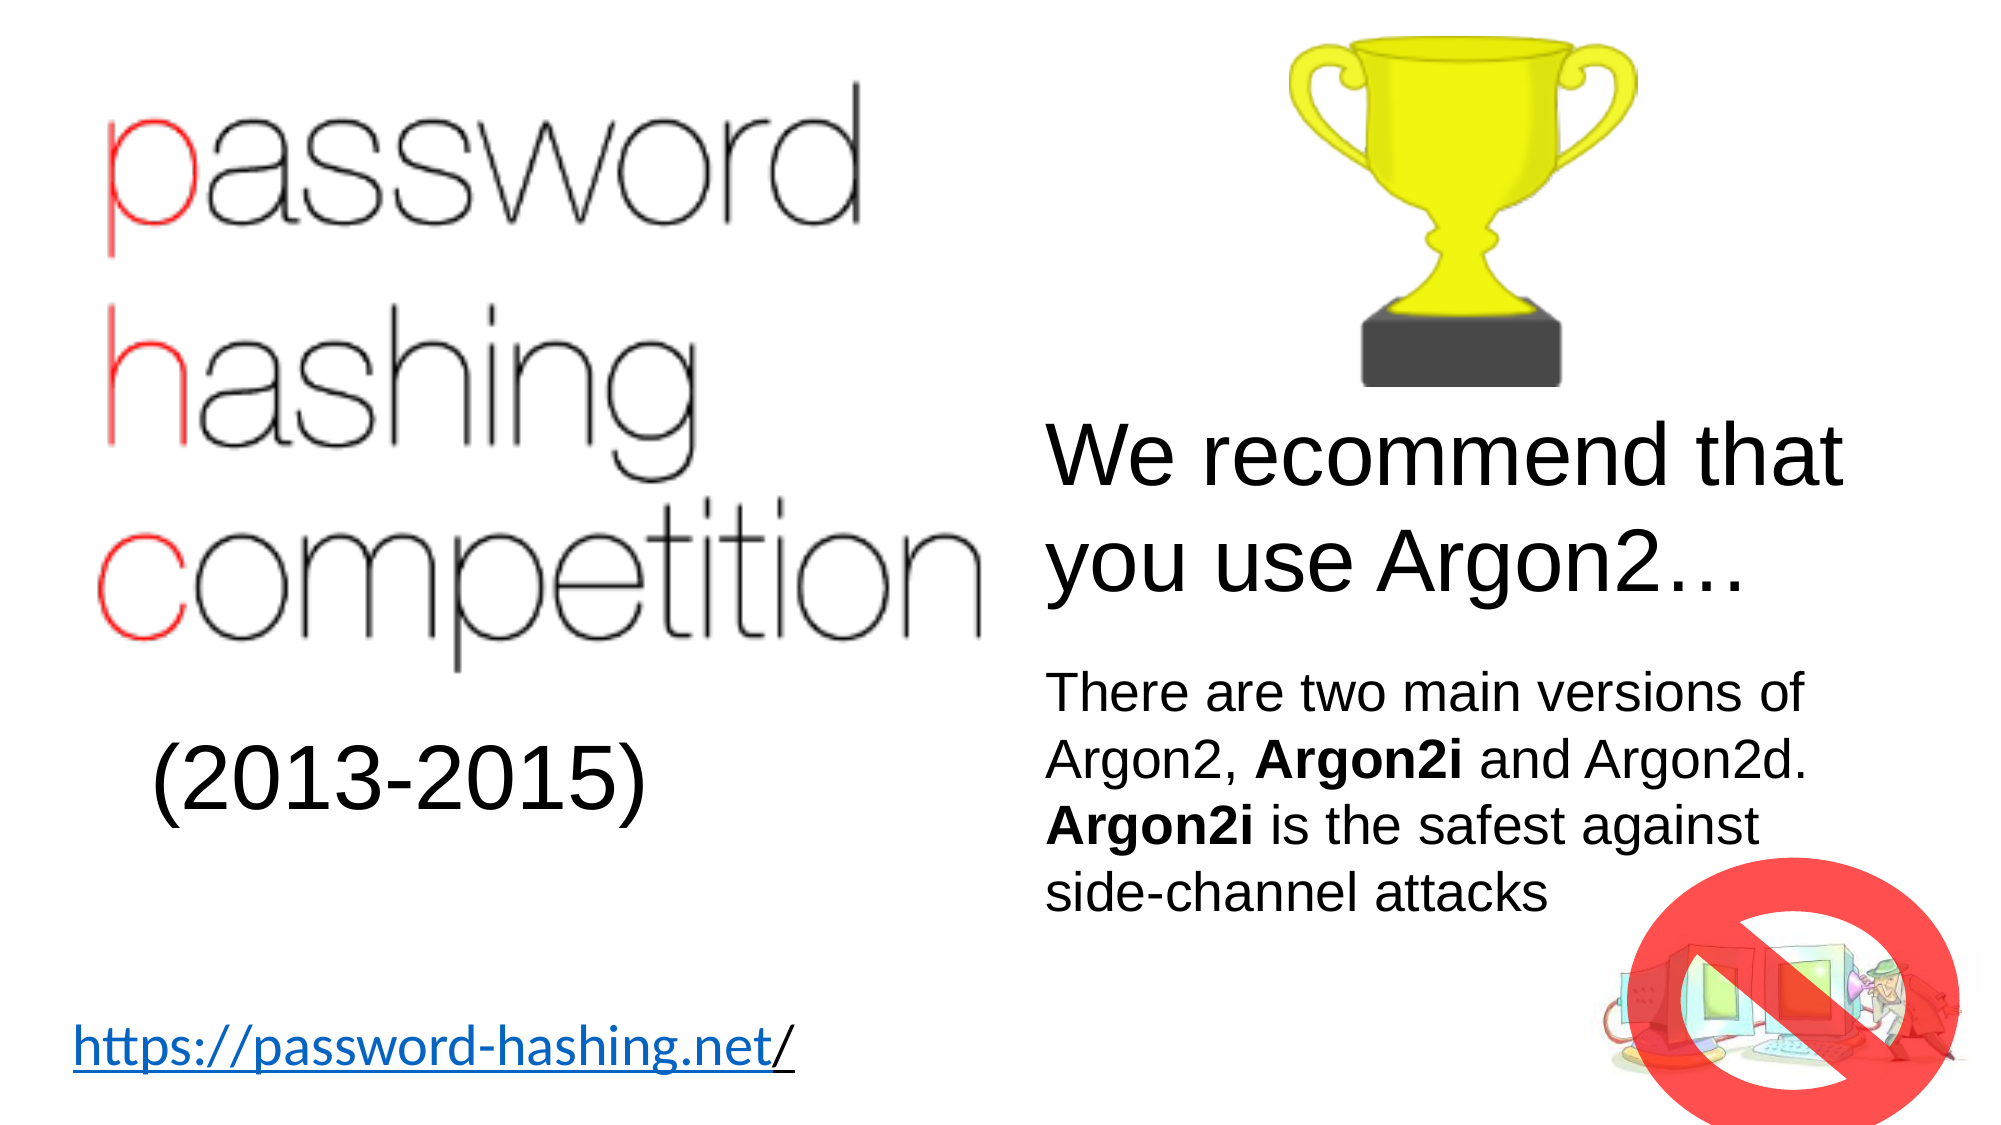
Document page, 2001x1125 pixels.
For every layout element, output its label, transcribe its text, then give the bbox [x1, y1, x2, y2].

picture [1289, 36, 1638, 388]
picture [1591, 934, 1979, 1086]
text_box We recommend that you use Argon2… There are two main versions of Argon2, Argon2i and Argon2d. Argon2i is the safest against side-channel attacks [1030, 388, 1898, 930]
list https://password-hashing.net/ [57, 1000, 1705, 1125]
text_box (2013-2015) [135, 718, 1030, 889]
picture [57, 59, 1037, 710]
text_box [1664, 1094, 1922, 1125]
text_box [1644, 855, 1942, 932]
